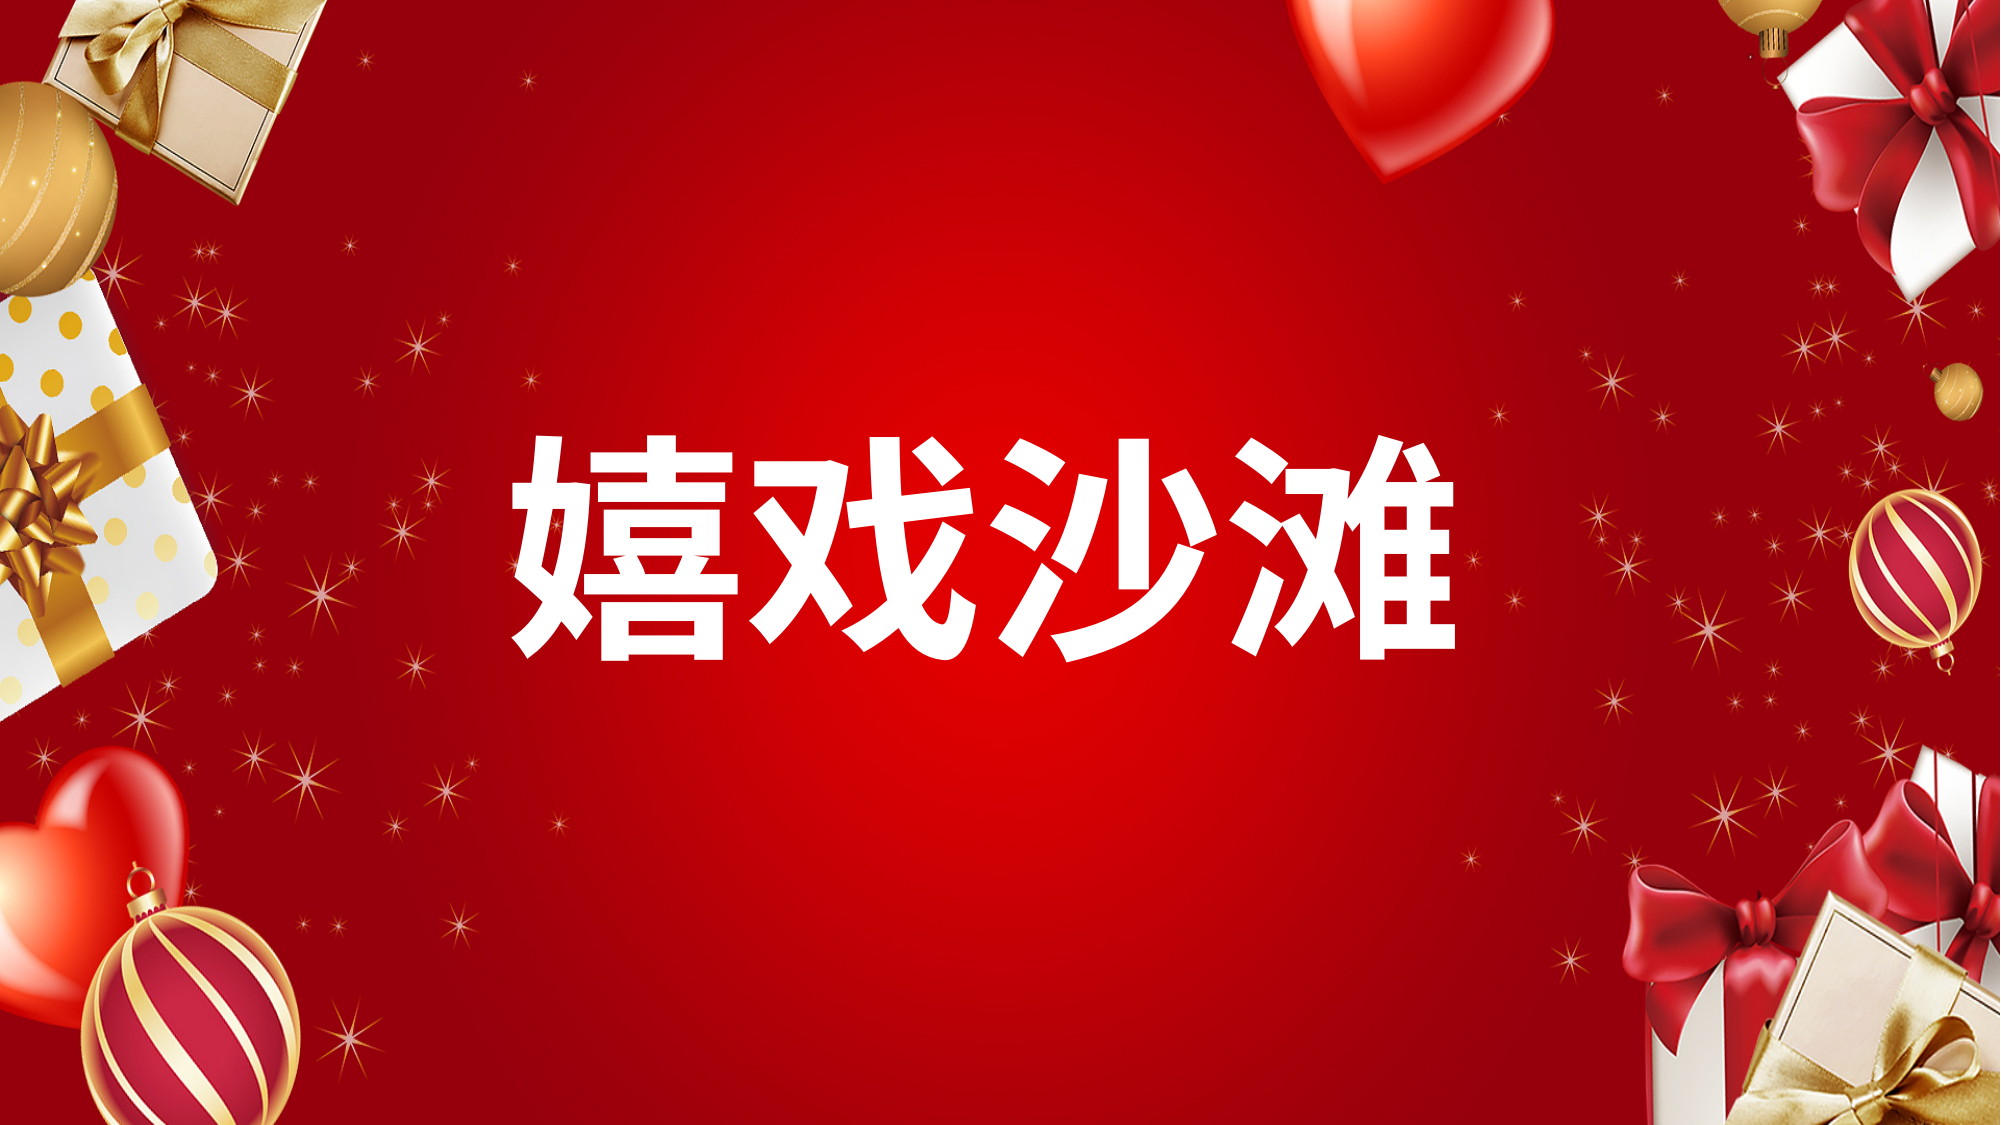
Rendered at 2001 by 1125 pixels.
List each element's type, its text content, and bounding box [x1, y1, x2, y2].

picture [0, 0, 2000, 1125]
text_box 嬉戏沙滩 [490, 392, 1510, 696]
